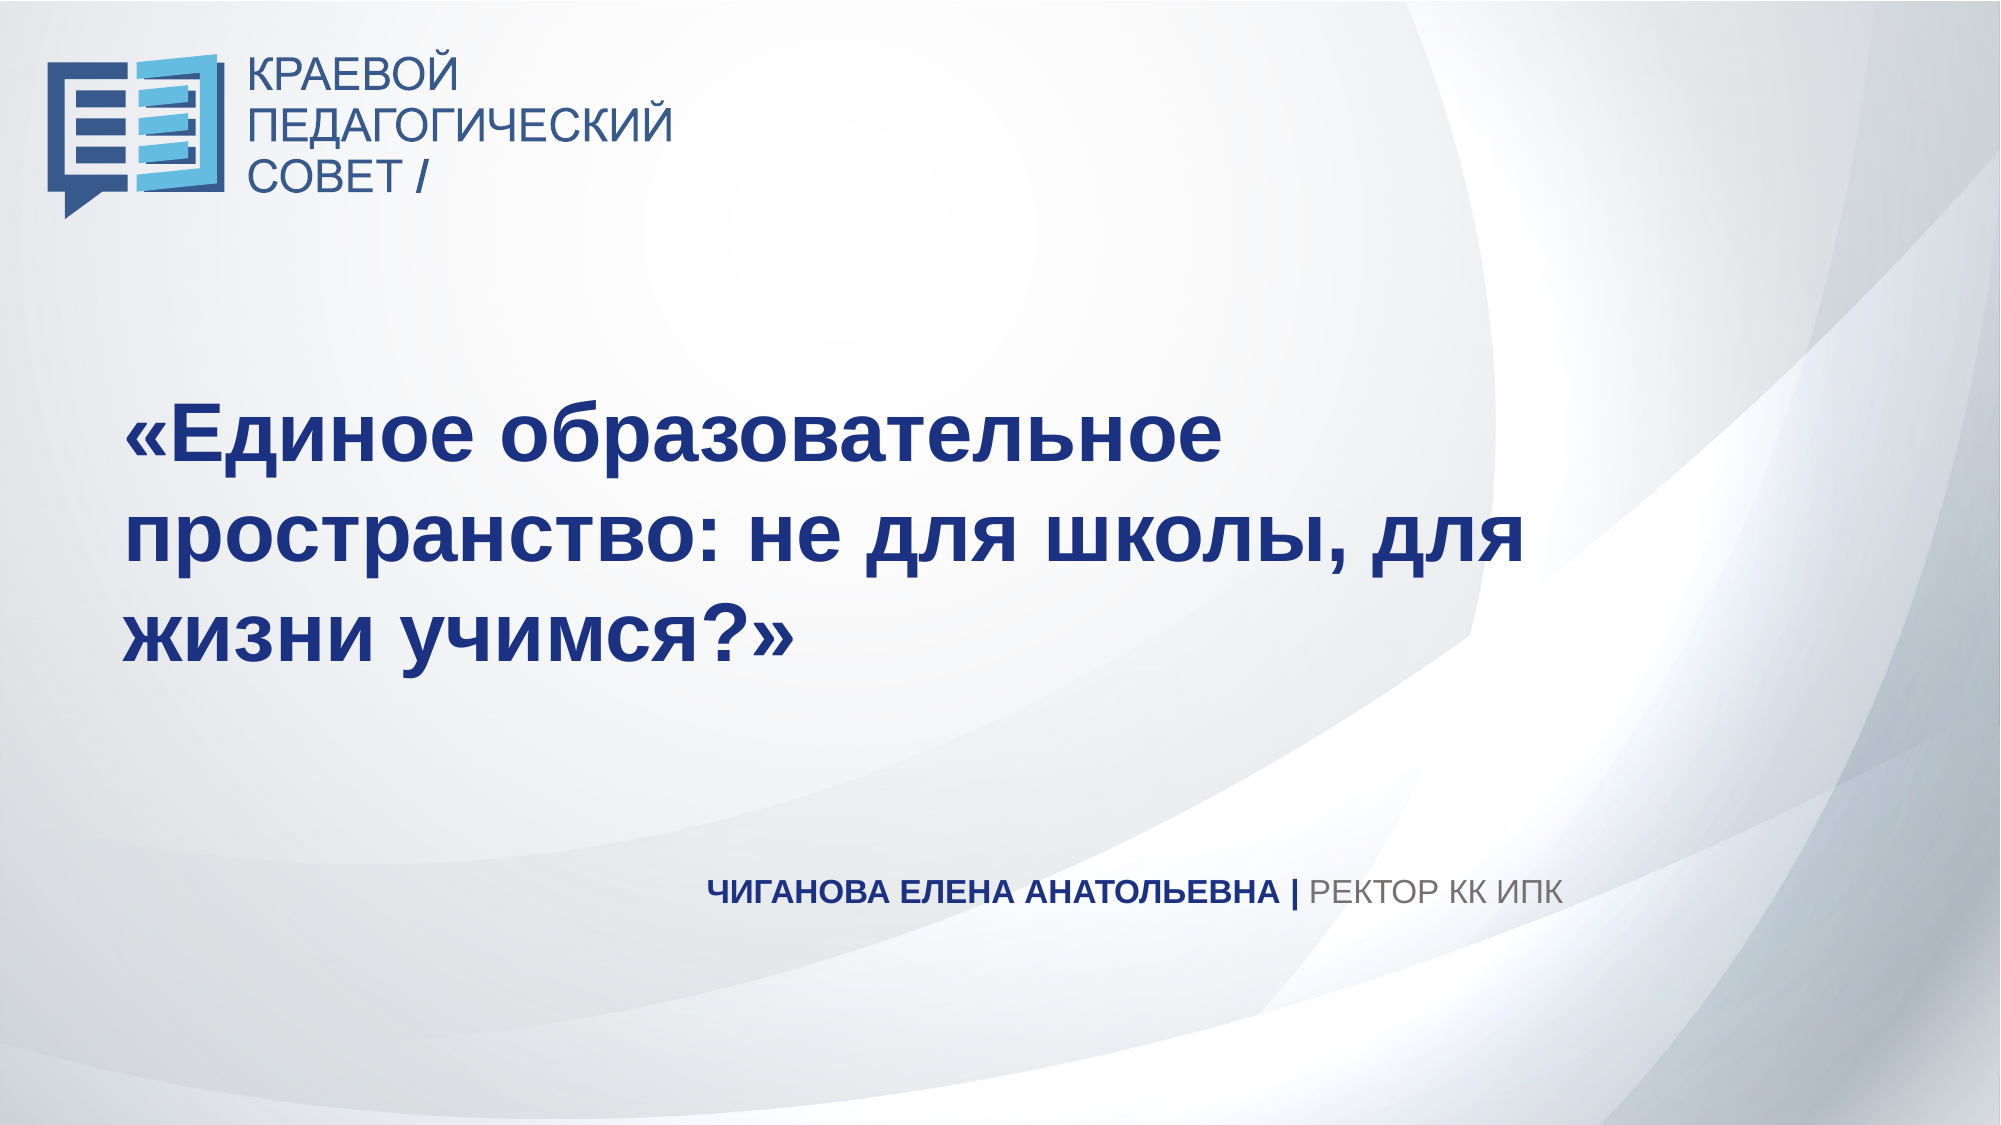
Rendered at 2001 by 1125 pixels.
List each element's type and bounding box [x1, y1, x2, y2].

text_box [47, 49, 671, 220]
picture [0, 1, 2000, 1125]
